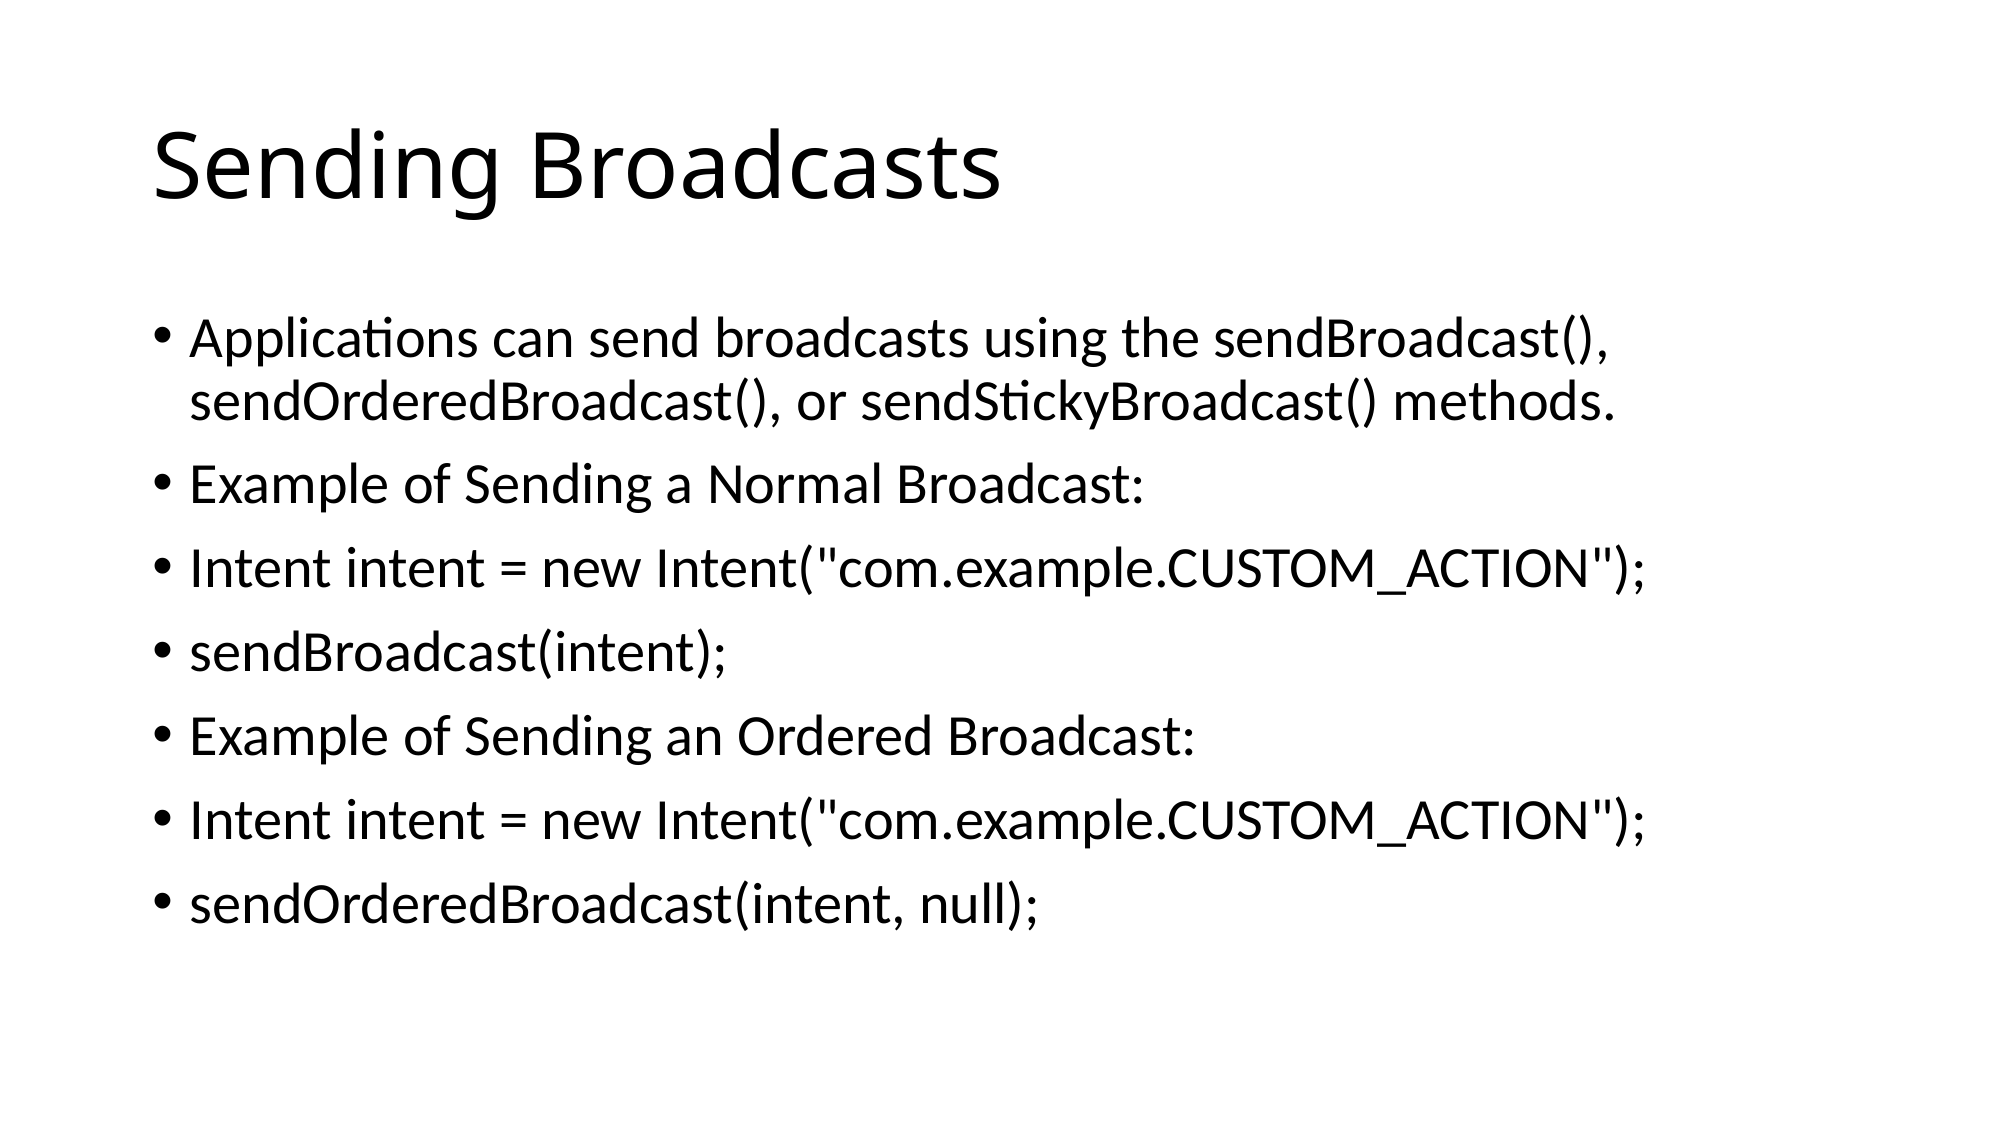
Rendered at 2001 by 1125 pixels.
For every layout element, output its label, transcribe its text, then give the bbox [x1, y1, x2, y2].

list Applications can send broadcasts using the sendBroadcast(), sendOrderedBroadcast(), or sendStickyBroadcast() methods. Example of Sending a Normal Broadcast: Intent intent = new Intent("com.example.CUSTOM_ACTION"); sendBroadcast(intent); Example of Sending an Ordered Broadcast: Intent intent = new Intent("com.example.CUSTOM_ACTION"); sendOrderedBroadcast(intent, null); [137, 299, 1863, 1014]
title Sending Broadcasts [137, 59, 1863, 278]
